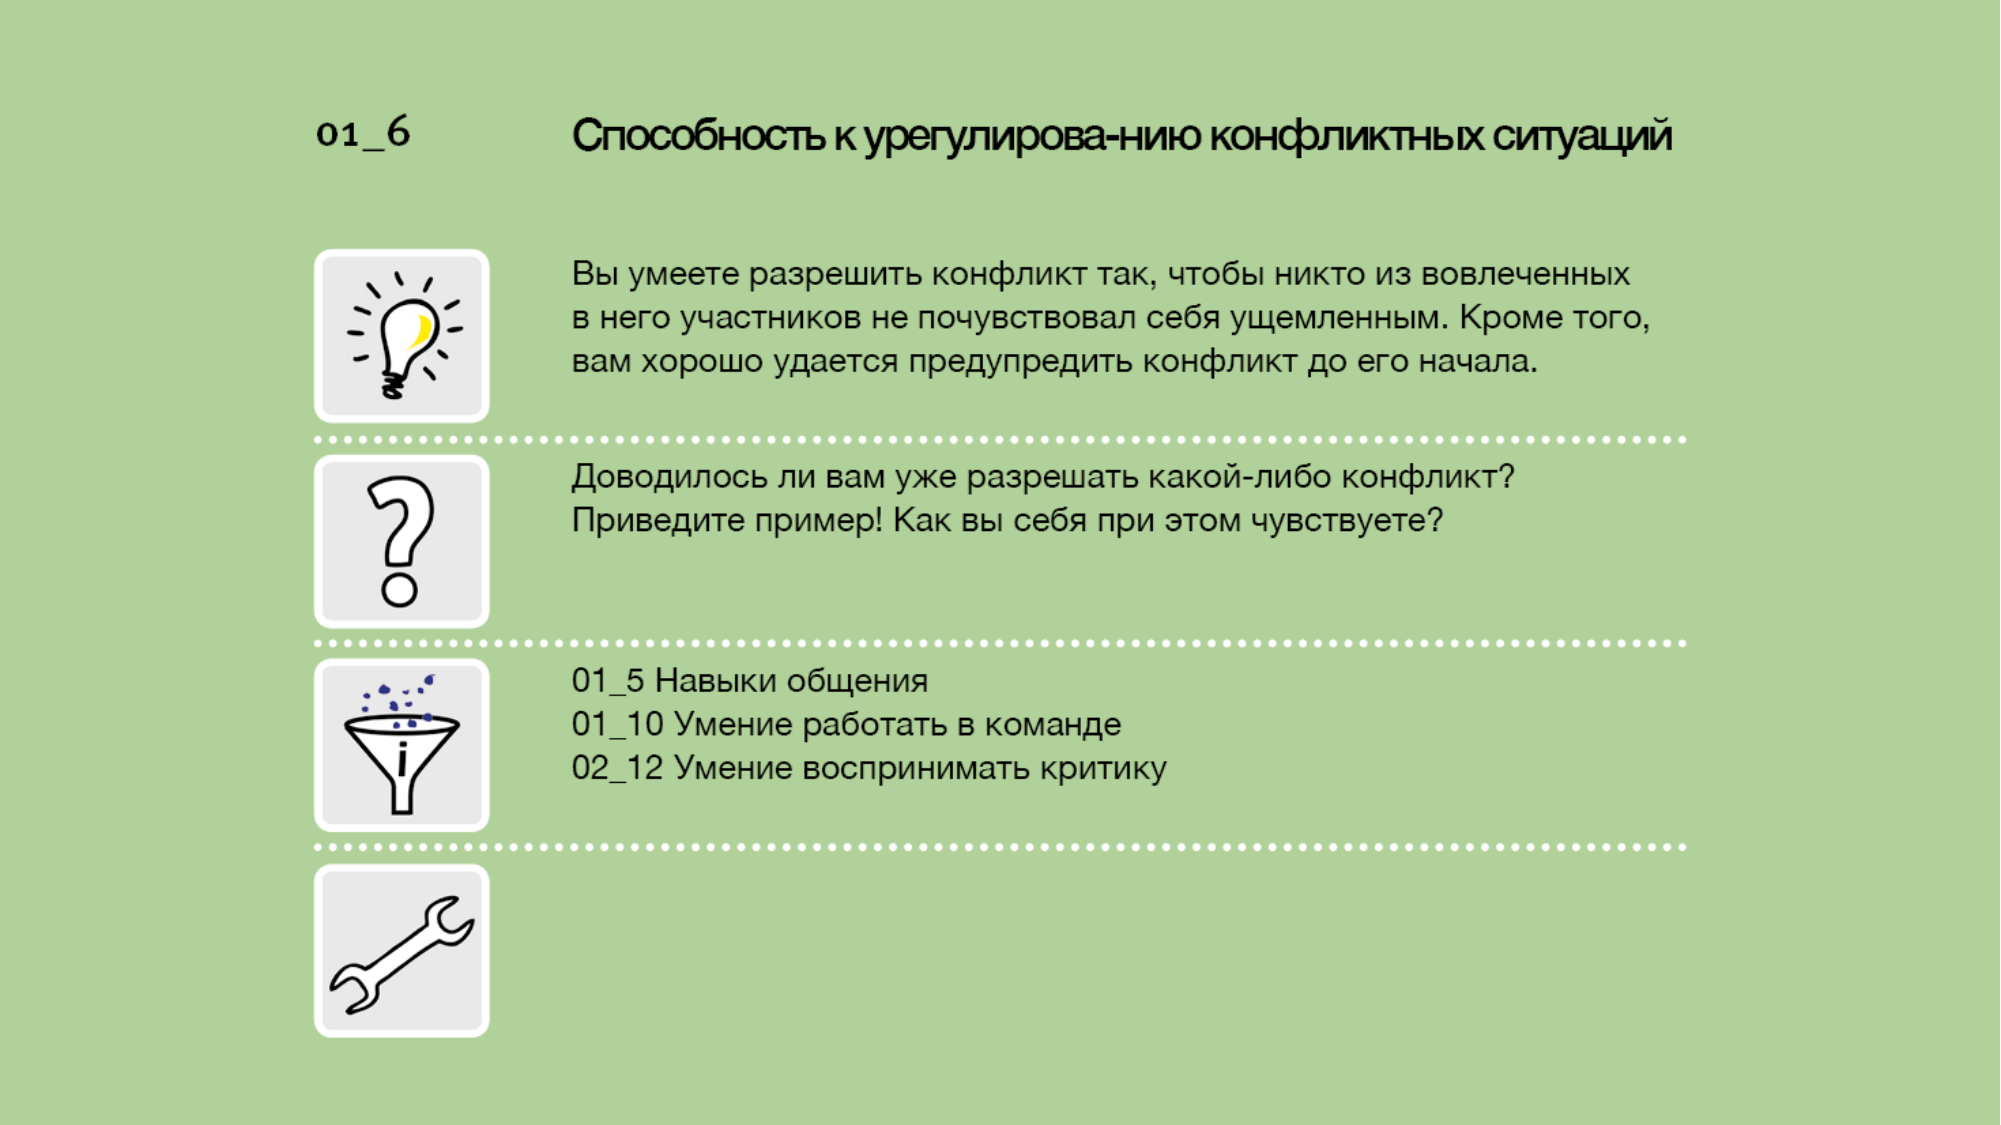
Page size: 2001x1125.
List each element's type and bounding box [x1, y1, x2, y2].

picture [207, 0, 1793, 1125]
